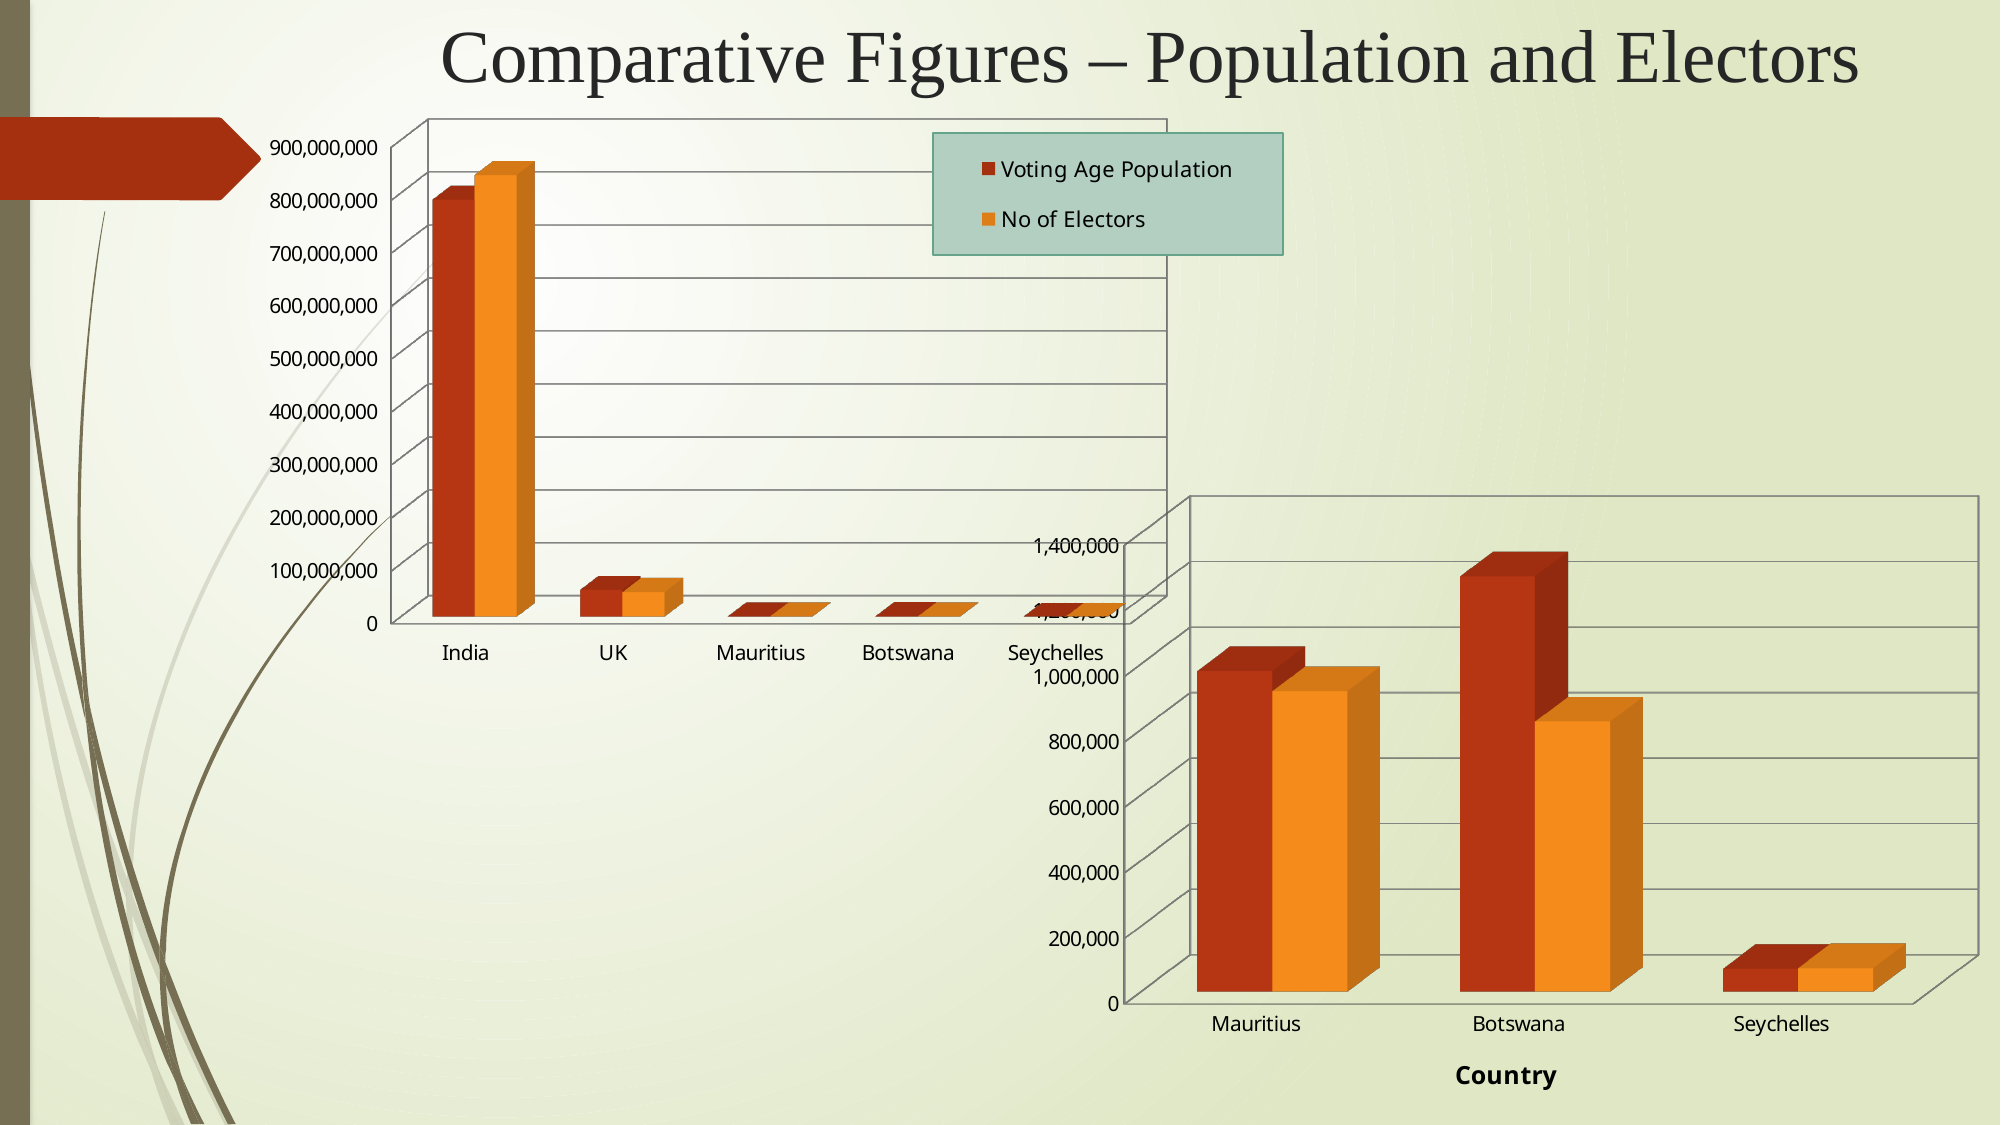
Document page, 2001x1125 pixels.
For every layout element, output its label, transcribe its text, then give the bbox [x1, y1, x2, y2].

chart [109, 104, 2000, 1125]
title Comparative Figures – Population and Electors [425, 0, 1888, 133]
